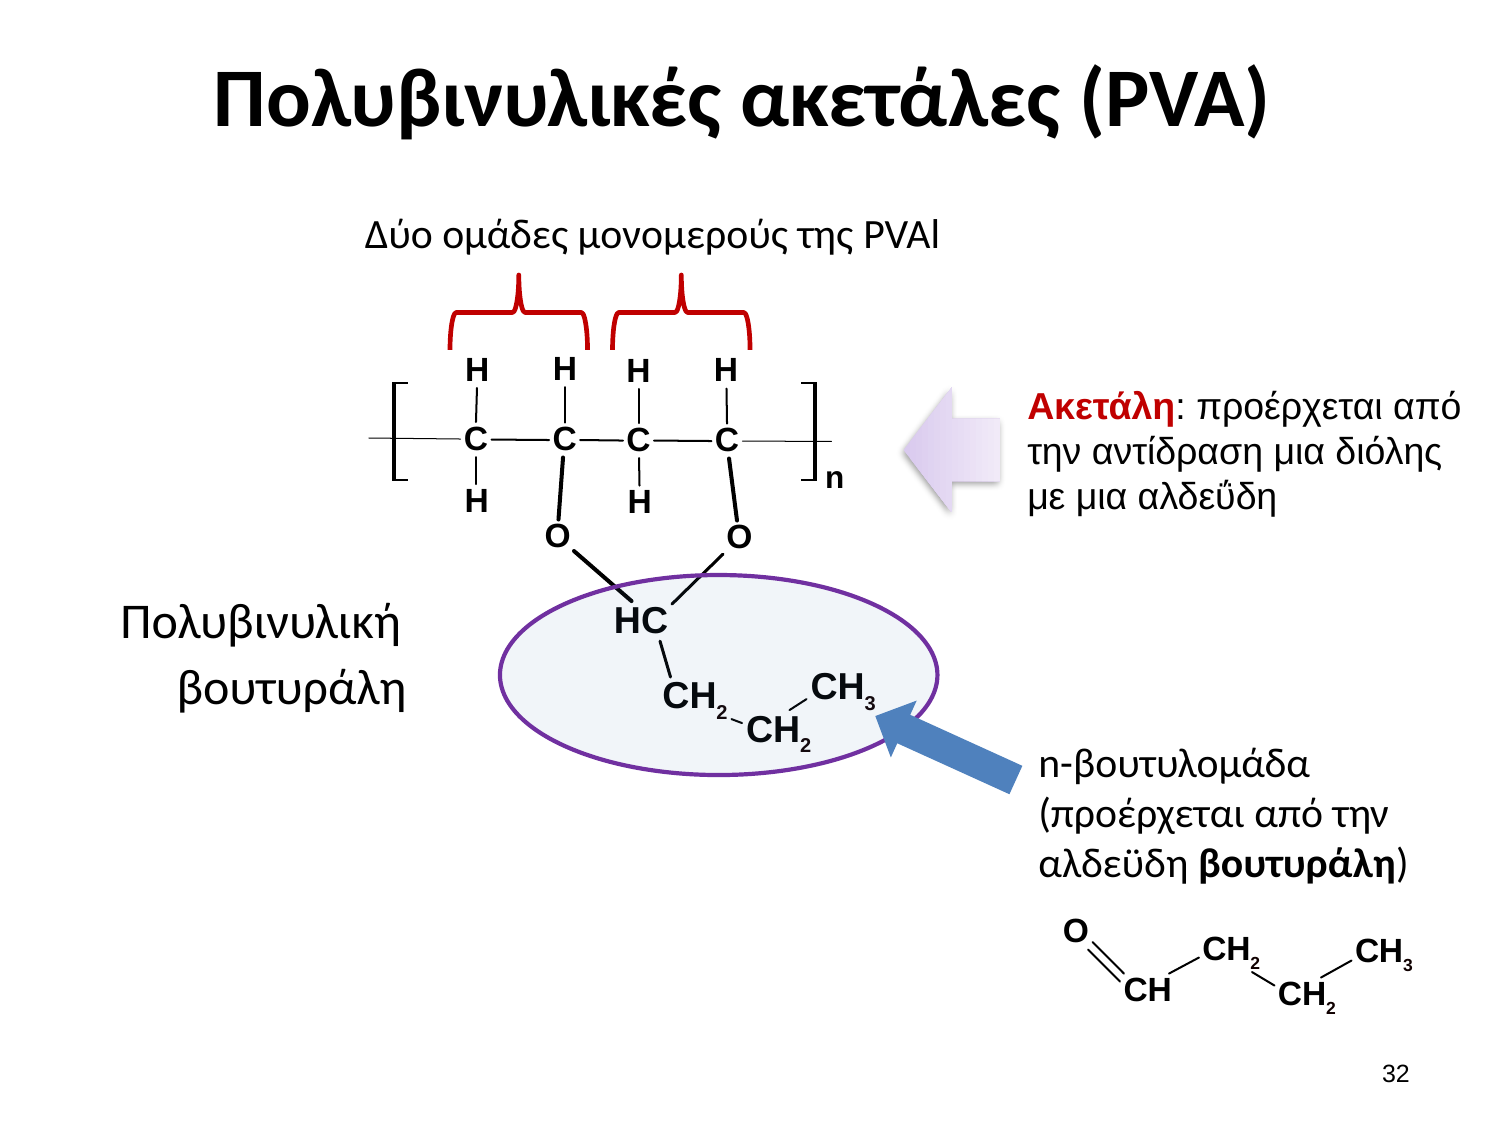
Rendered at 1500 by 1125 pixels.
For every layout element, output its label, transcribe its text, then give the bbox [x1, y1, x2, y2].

slide_number 31 [1074, 1042, 1425, 1103]
text_box [881, 700, 1023, 795]
text_box [612, 274, 751, 348]
text_box [881, 607, 938, 717]
text_box [638, 768, 800, 776]
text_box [337, 349, 877, 759]
list Πολυβινυλική βουτυράλη [105, 575, 332, 721]
text_box Ακετάλη: προέρχεται από την αντίδραση μια διόλης με μια αλδεΰδη [1012, 374, 1500, 525]
text_box [450, 274, 588, 348]
text_box [902, 386, 1001, 514]
title Πολυβινυλικές ακετάλες (PVA) [76, 19, 1427, 169]
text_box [1062, 912, 1414, 1021]
text_box Δύο ομάδες μονομερούς της PVAl [349, 199, 955, 265]
text_box n-βουτυλομάδα (προέρχεται από την αλδεϋδη βουτυράλη) [1023, 727, 1436, 893]
